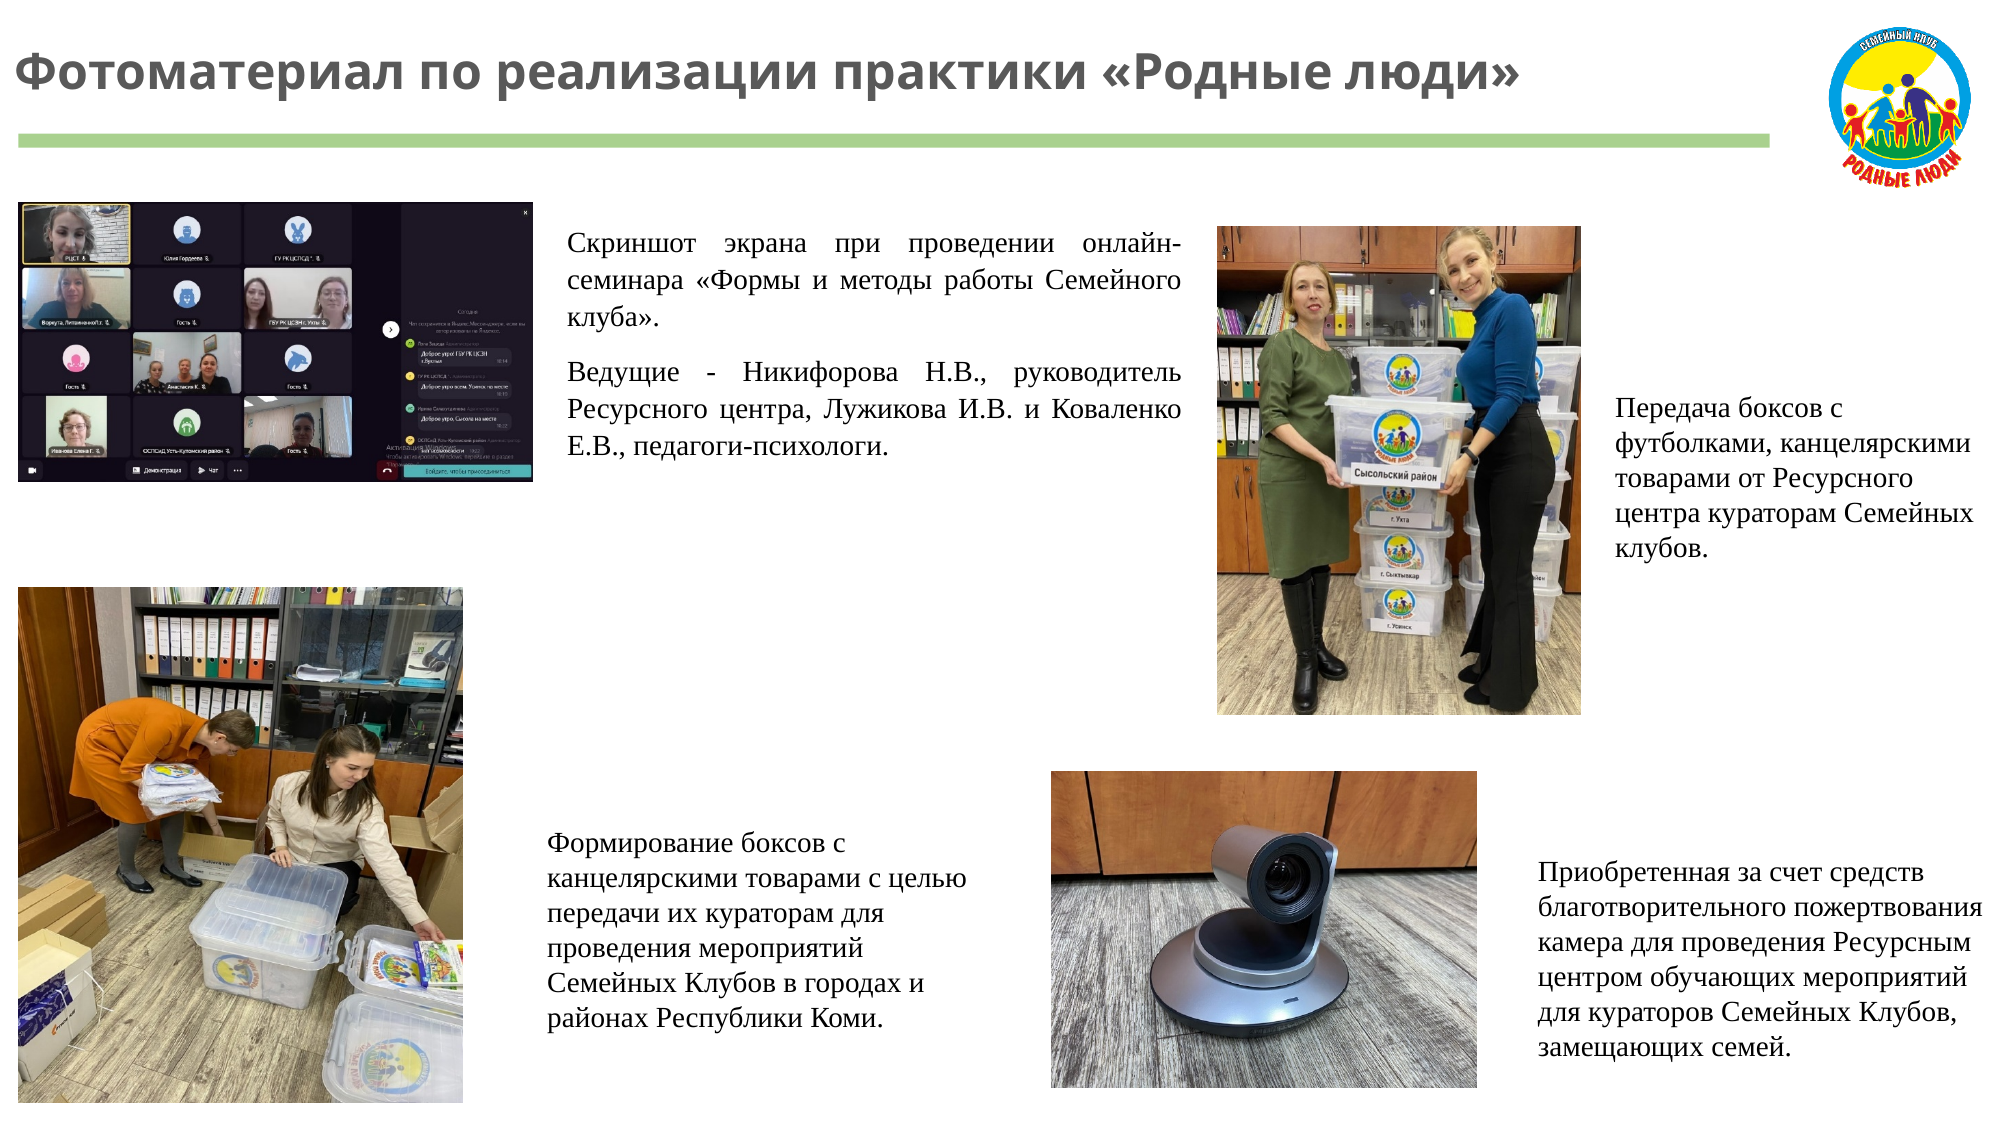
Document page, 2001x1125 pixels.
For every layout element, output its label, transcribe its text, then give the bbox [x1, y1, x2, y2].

picture [1816, 27, 1984, 190]
text_box Фотоматериал по реализации практики «Родные люди» [0, 32, 1816, 108]
text_box Передача боксов с футболками, канцелярскими товарами от Ресурсного центра кураторам Семейных клубов. [1600, 380, 2000, 571]
picture [18, 587, 463, 1103]
picture [1051, 771, 1477, 1088]
text_box [17, 133, 1771, 149]
text_box Формирование боксов с канцелярскими товарами с целью передачи их кураторам для проведения мероприятий Семейных Клубов в городах и районах Республики Коми. [532, 815, 1009, 1041]
picture [18, 202, 533, 482]
text_box Скриншот экрана при проведении онлайн-семинара «Формы и методы работы Семейного клуба». Ведущие - Никифорова Н.В., руководитель Ресурсного центра, Лужикова И.В. и Коваленко Е.В., педагоги-психологи. [552, 213, 1197, 469]
picture [1216, 226, 1581, 715]
picture [1861, 43, 1870, 50]
text_box Приобретенная за счет средств благотворительного пожертвования камера для проведения Ресурсным центром обучающих мероприятий для кураторов Семейных Клубов, замещающих семей. [1523, 844, 2000, 1070]
picture [1884, 30, 1910, 40]
picture [1870, 35, 1882, 45]
picture [1914, 33, 1926, 43]
